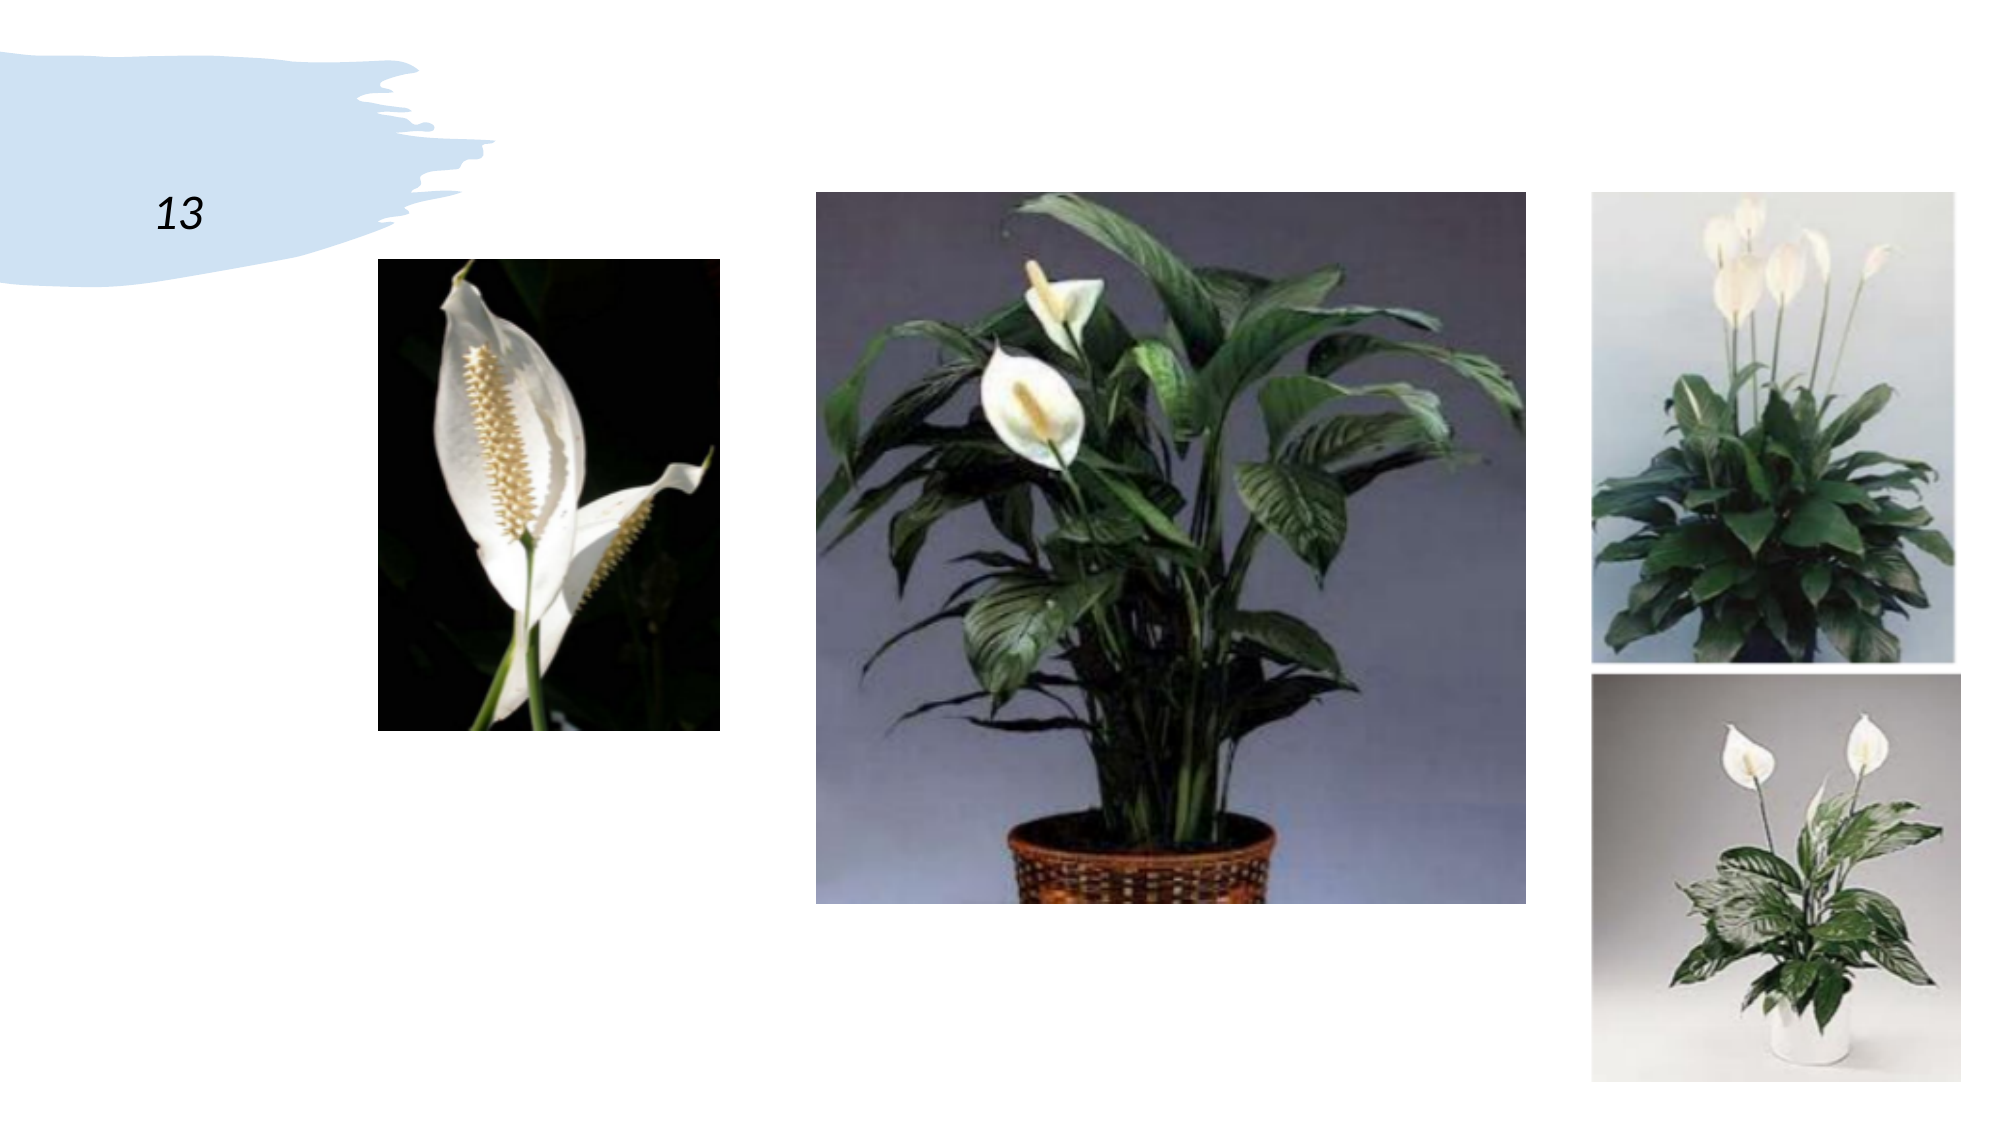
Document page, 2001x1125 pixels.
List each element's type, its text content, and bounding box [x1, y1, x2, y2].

picture [816, 192, 1526, 904]
picture [378, 259, 720, 731]
title 13 [137, 59, 1863, 278]
picture [1590, 192, 1961, 1082]
